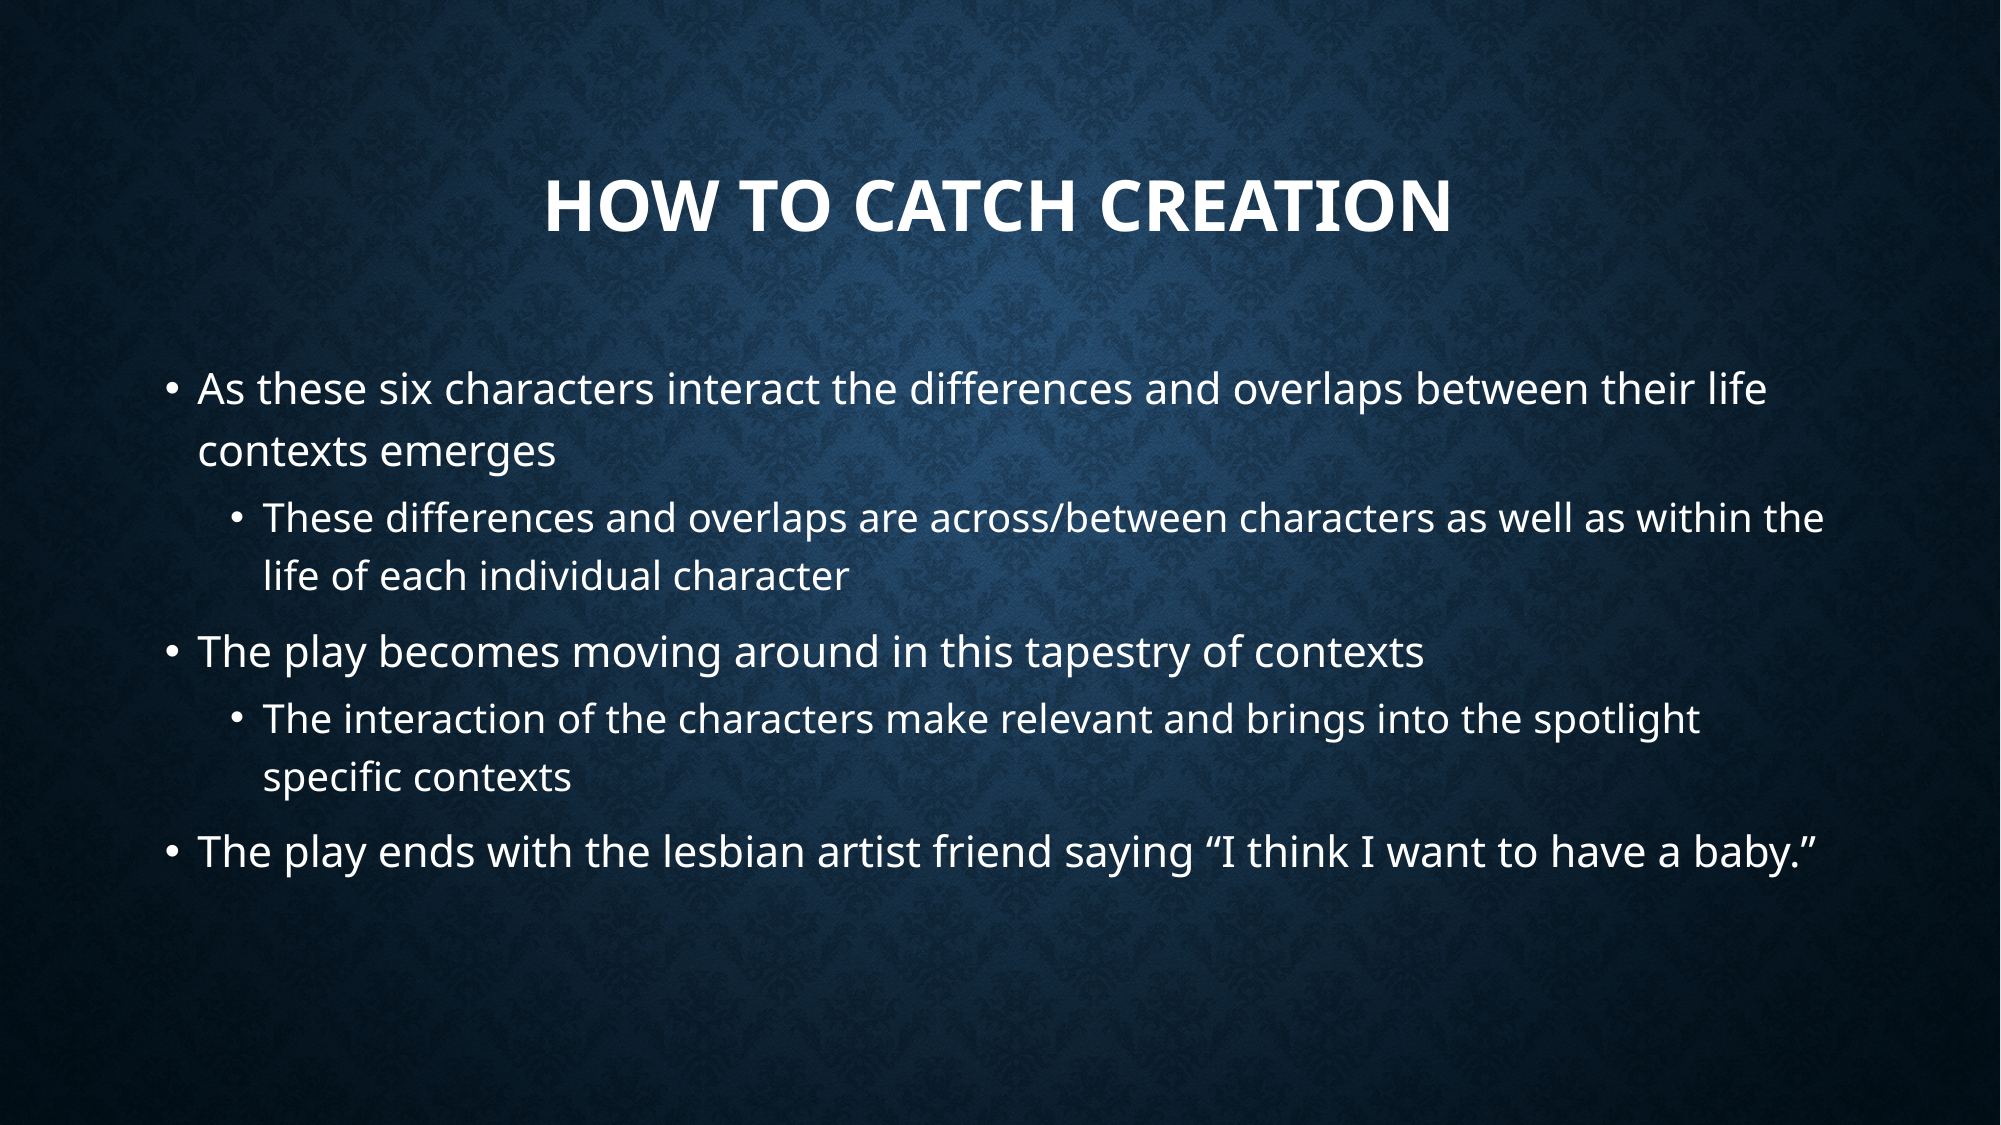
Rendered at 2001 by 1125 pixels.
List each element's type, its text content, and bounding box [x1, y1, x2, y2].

list As these six characters interact the differences and overlaps between their life contexts emerges These differences and overlaps are across/between characters as well as within the life of each individual character The play becomes moving around in this tapestry of contexts The interaction of the characters make relevant and brings into the spotlight specific contexts The play ends with the lesbian artist friend saying “I think I want to have a baby.” [149, 343, 1849, 950]
title How to catch creation [149, 99, 1849, 318]
